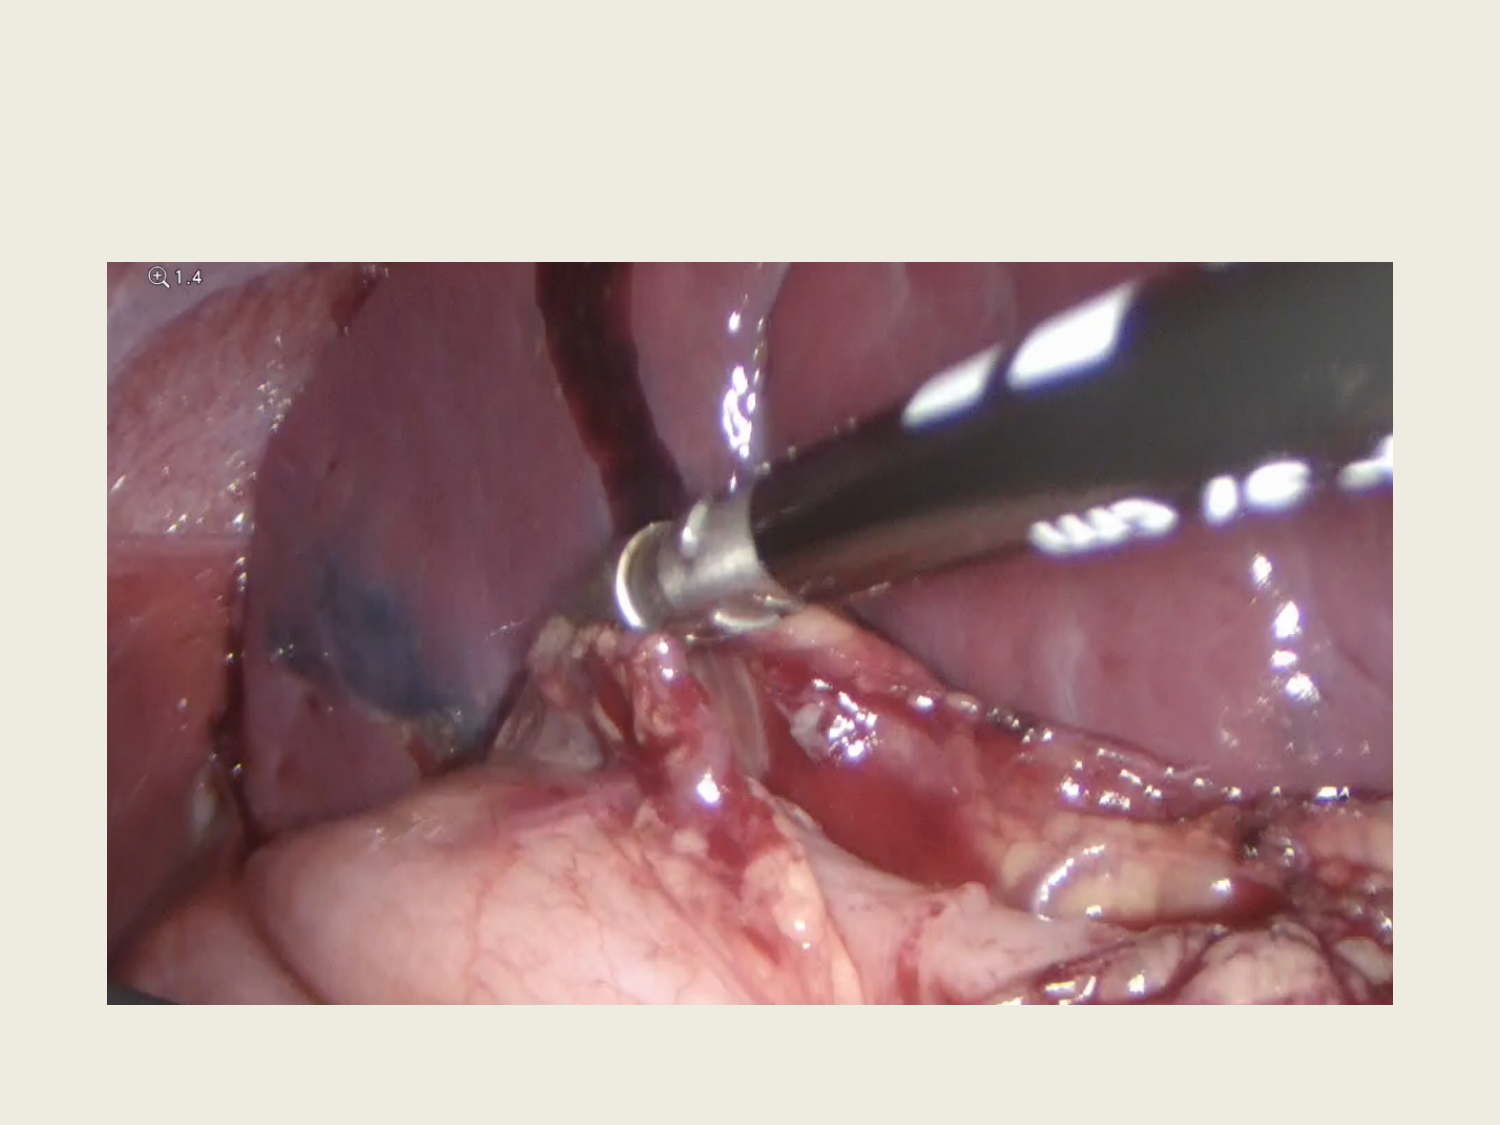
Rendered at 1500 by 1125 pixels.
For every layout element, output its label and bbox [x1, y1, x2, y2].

list [106, 262, 1393, 1006]
